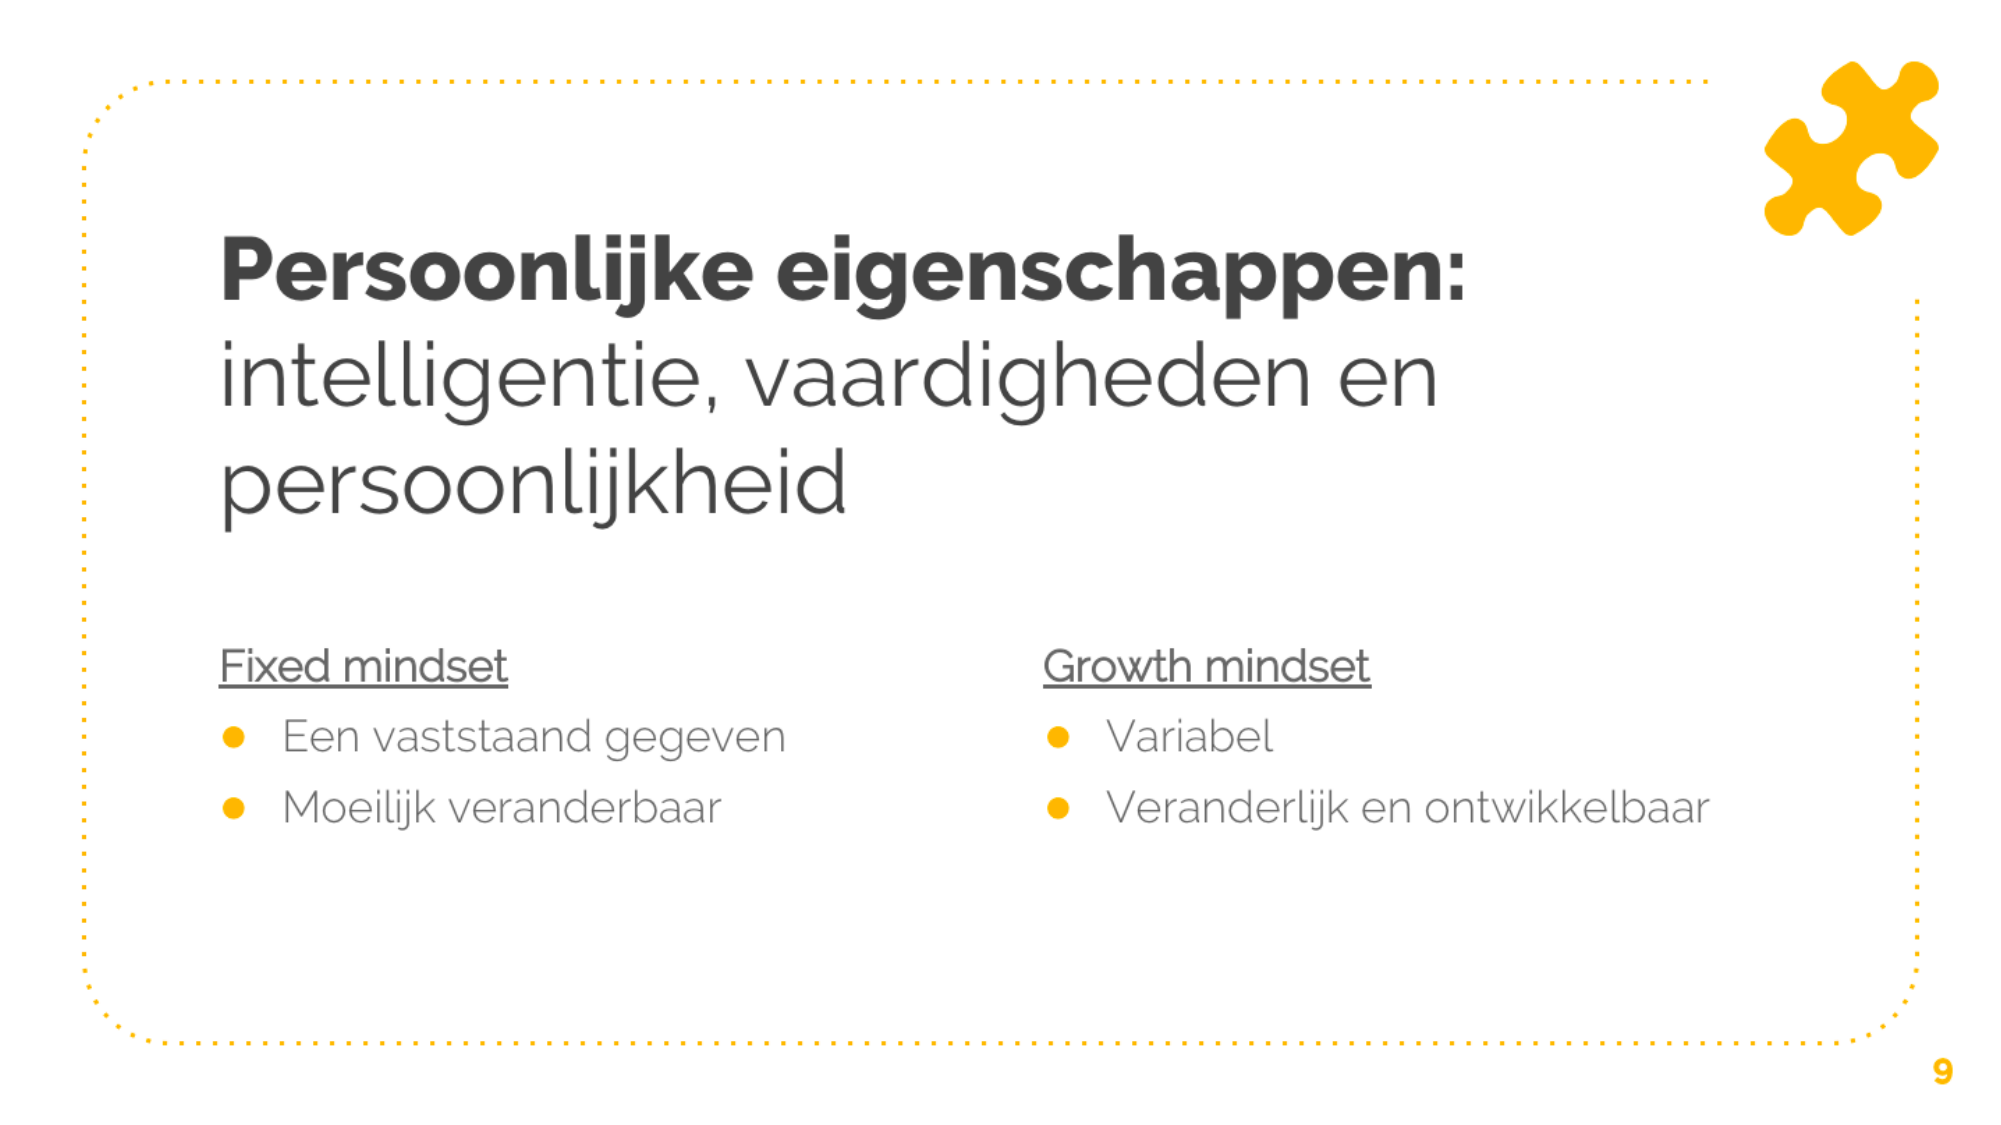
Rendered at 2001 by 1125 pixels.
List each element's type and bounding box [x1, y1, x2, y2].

list [0, 0, 2000, 1125]
